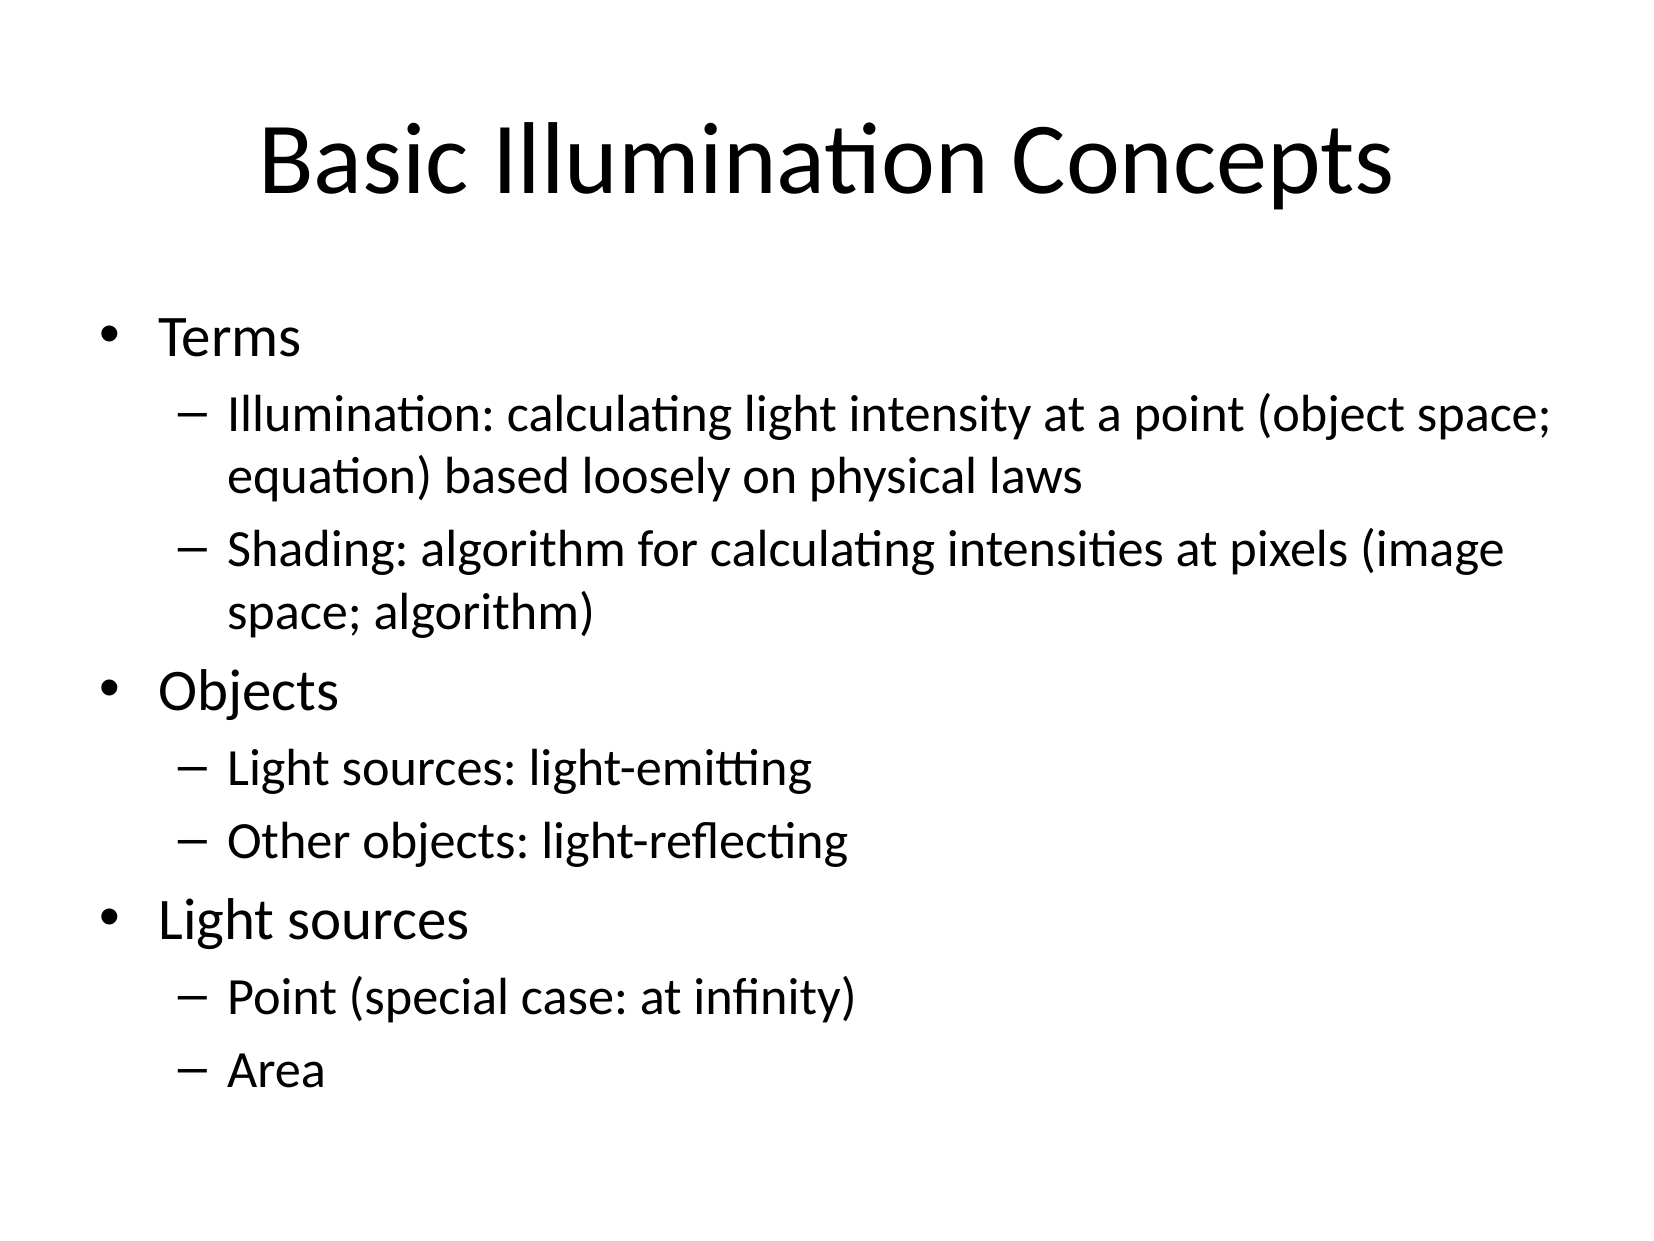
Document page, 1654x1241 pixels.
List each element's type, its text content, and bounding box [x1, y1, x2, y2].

title Basic Illumination Concepts [82, 49, 1571, 257]
list Terms Illumination: calculating light intensity at a point (object space; equation) based loosely on physical laws Shading: algorithm for calculating intensities at pixels (image space; algorithm) Objects Light sources: light-emitting Other objects: light-reflecting Light sources Point (special case: at infinity) Area [82, 289, 1571, 1108]
